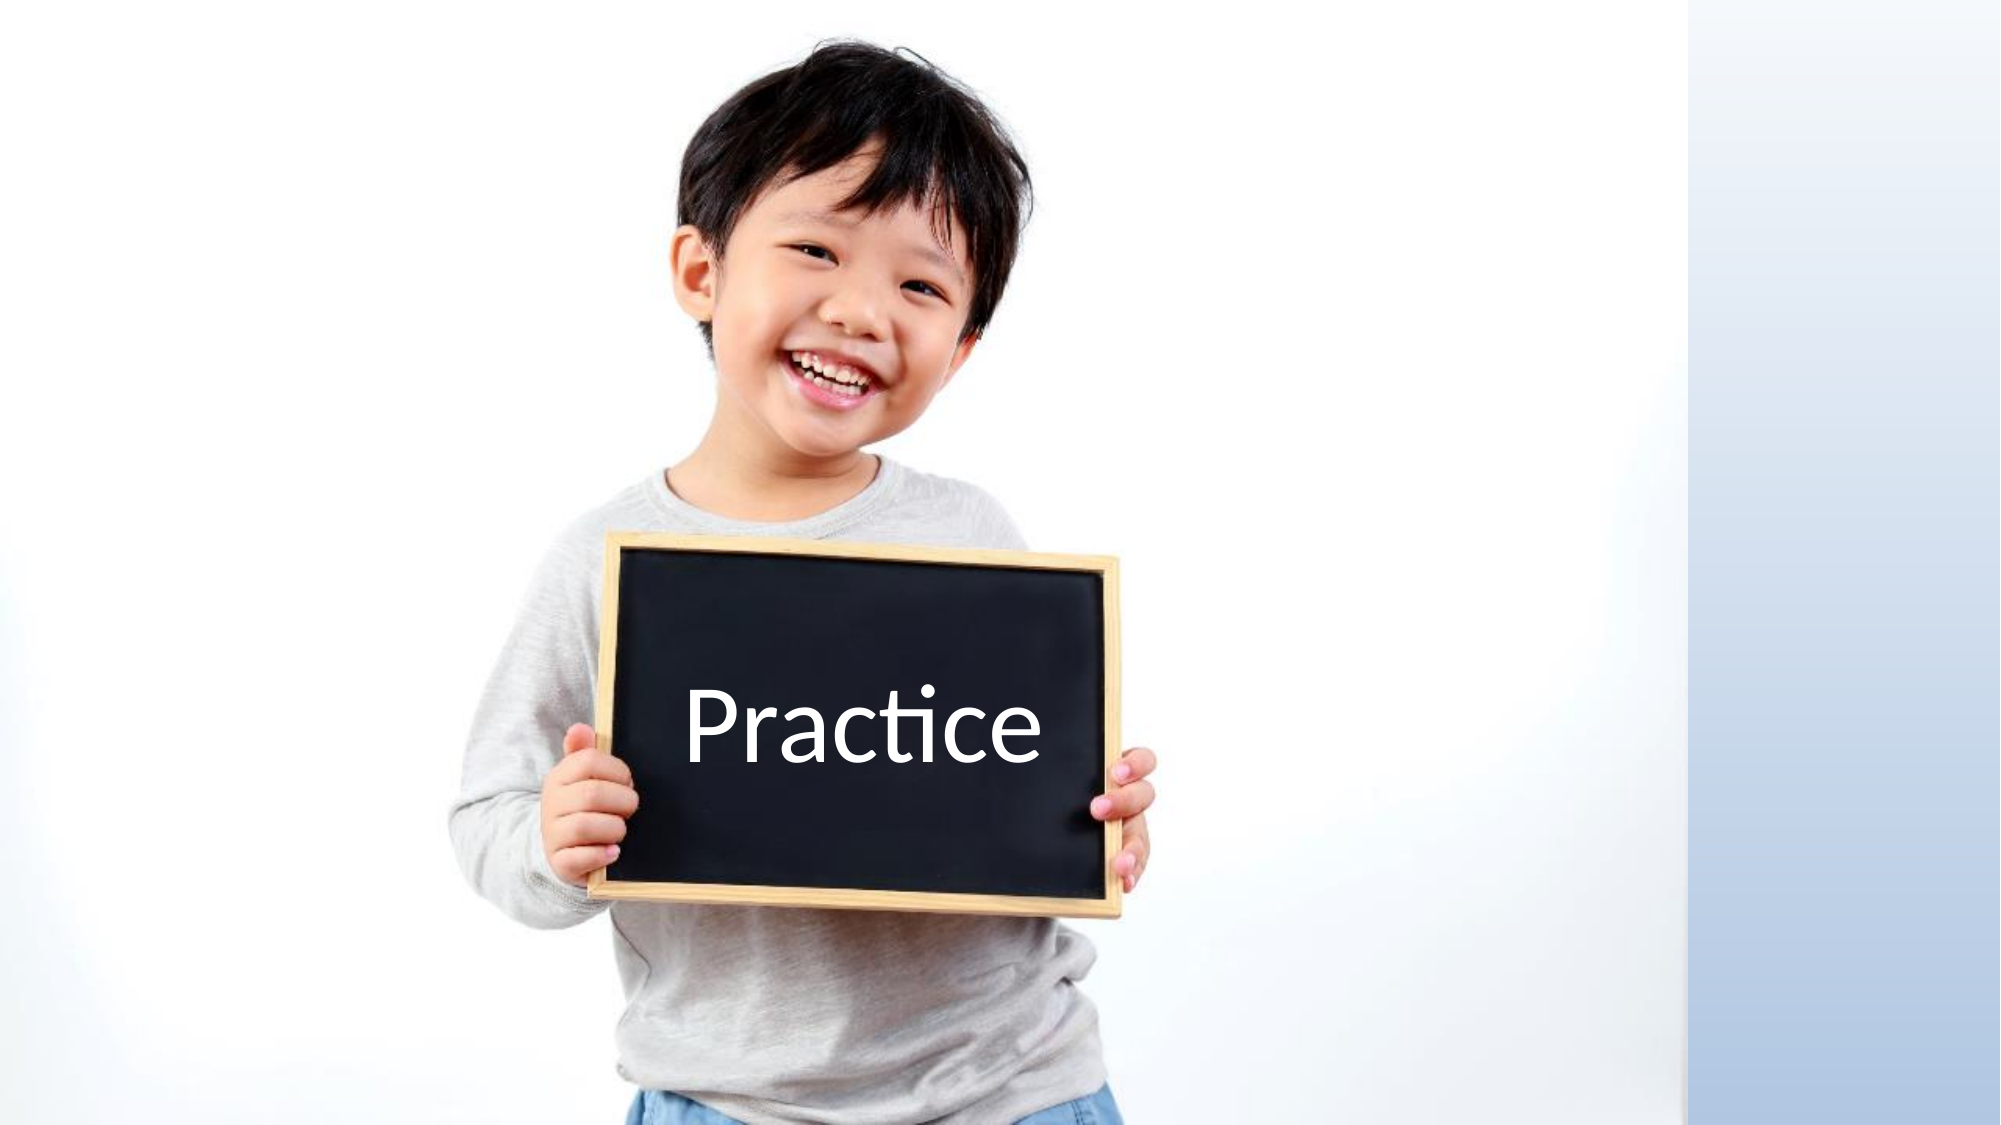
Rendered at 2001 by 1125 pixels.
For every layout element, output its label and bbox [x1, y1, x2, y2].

picture [0, 0, 1688, 1125]
